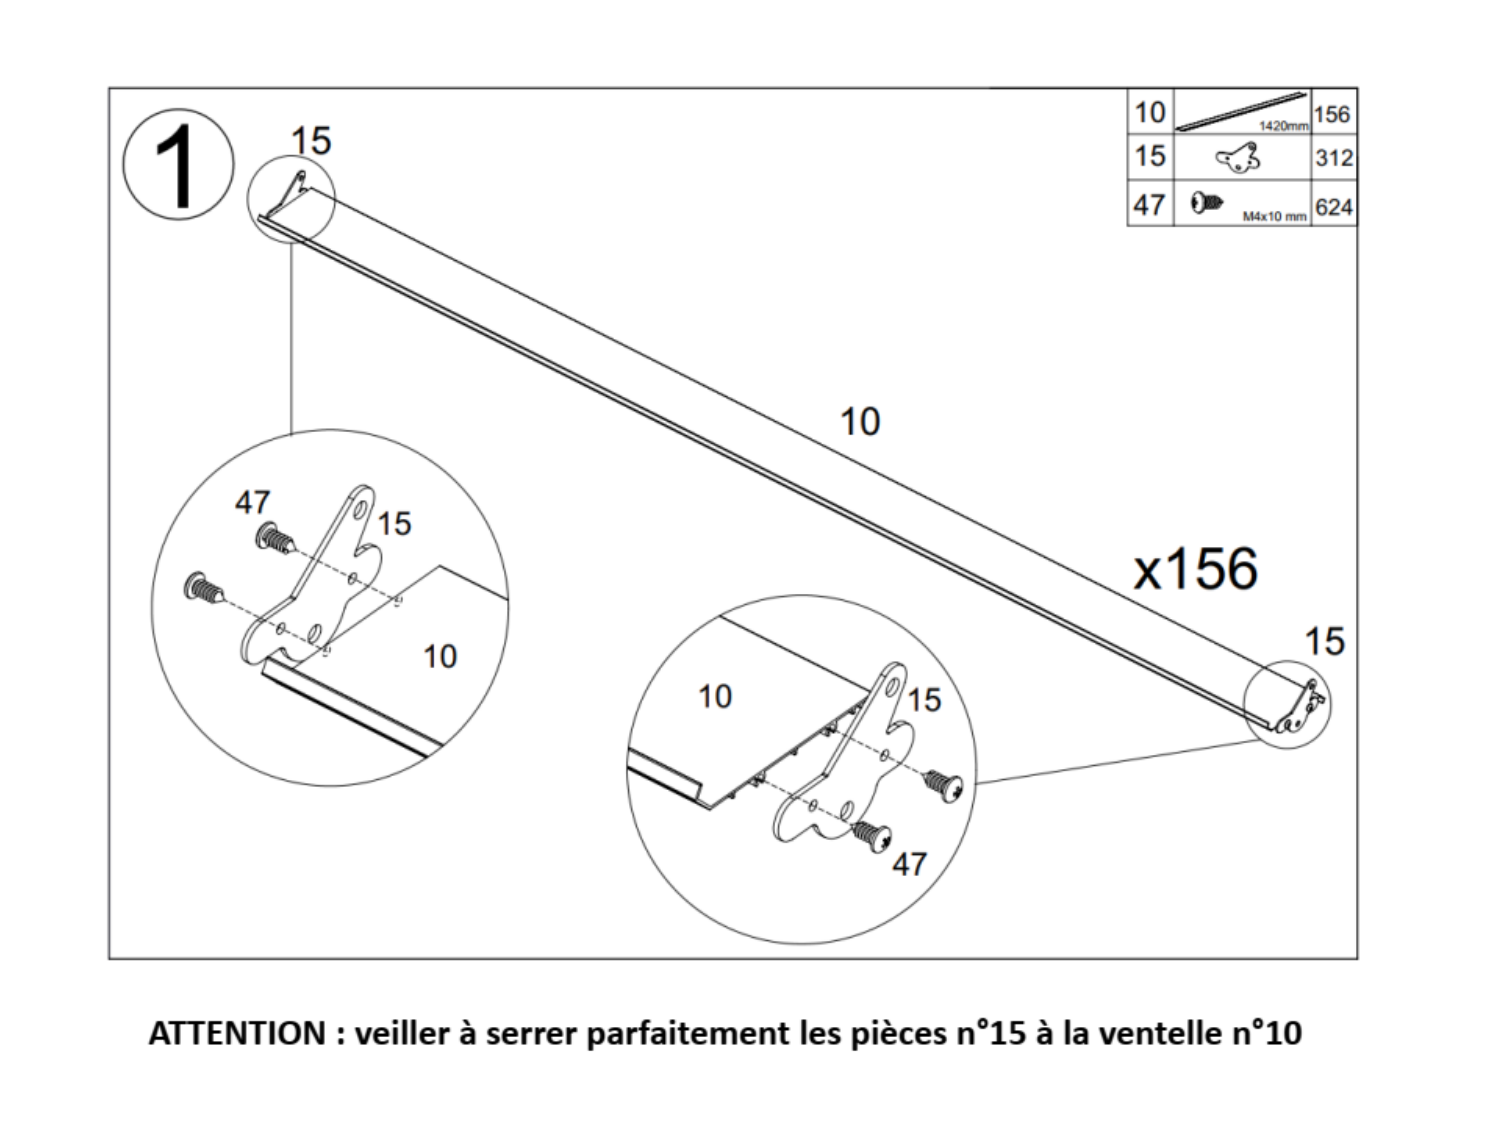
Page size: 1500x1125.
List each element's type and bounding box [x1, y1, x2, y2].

picture [84, 63, 1416, 1062]
